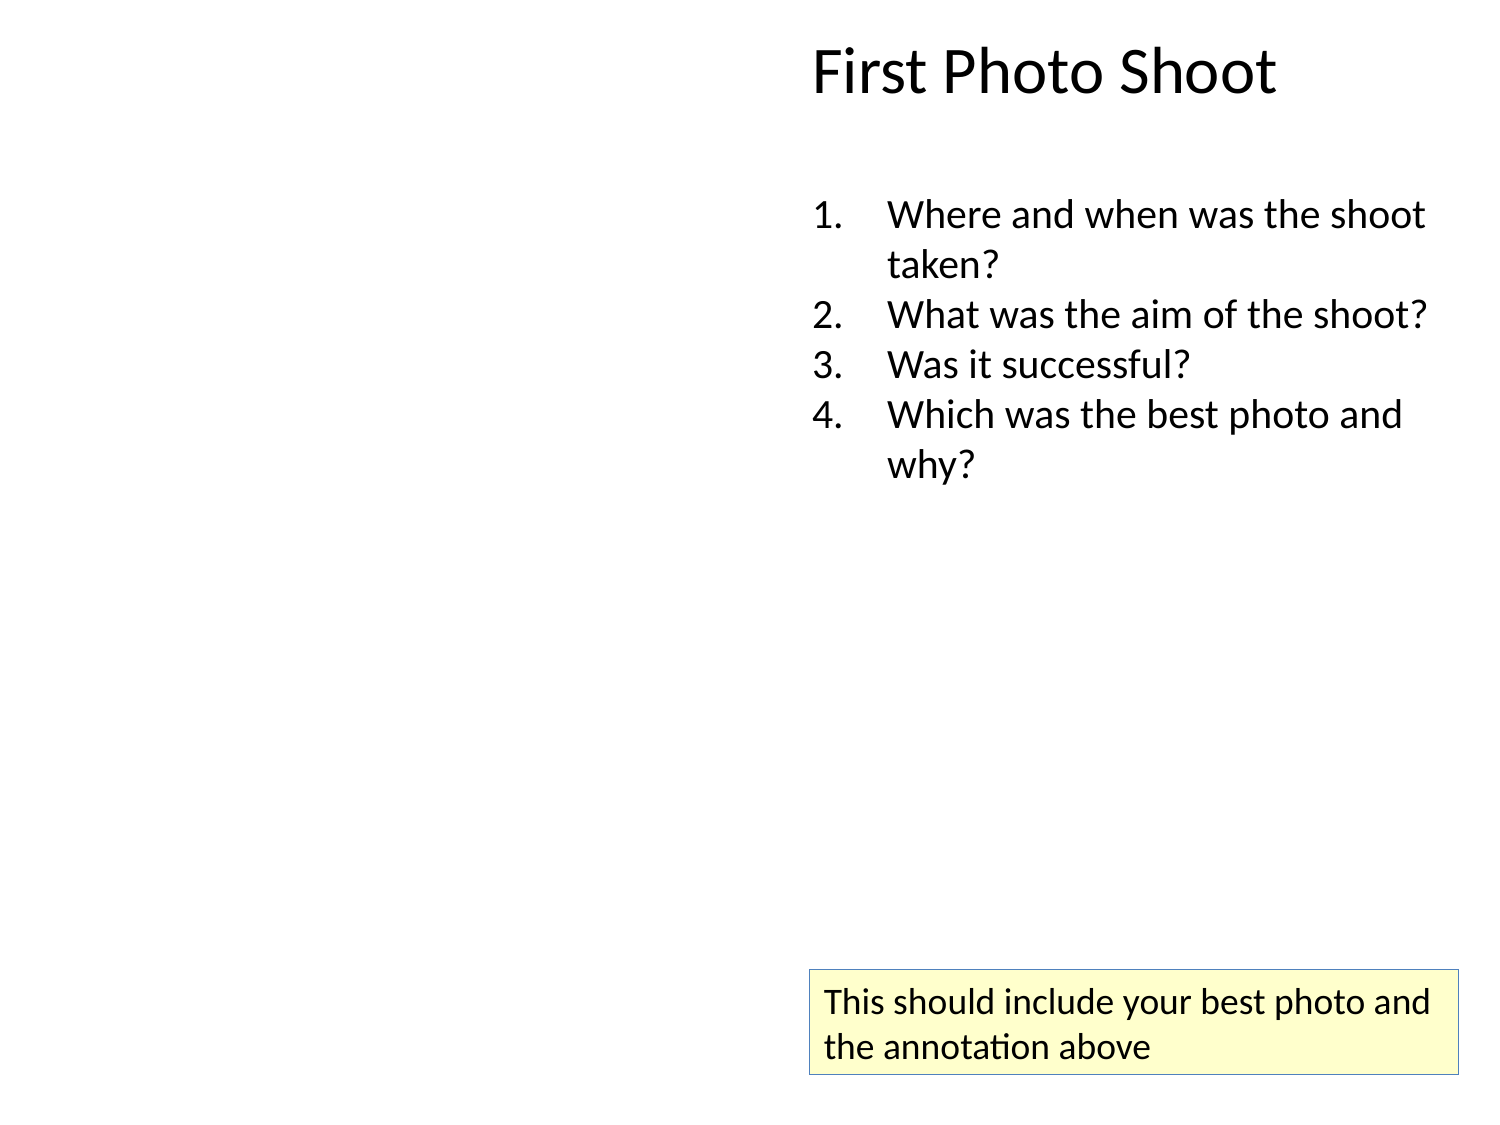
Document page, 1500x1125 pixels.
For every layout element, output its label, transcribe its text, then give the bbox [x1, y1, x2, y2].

text_box First Photo Shoot Where and when was the shoot taken? What was the aim of the shoot? Was it successful? Which was the best photo and why? [797, 19, 1459, 495]
text_box This should include your best photo and the annotation above [809, 969, 1459, 1075]
